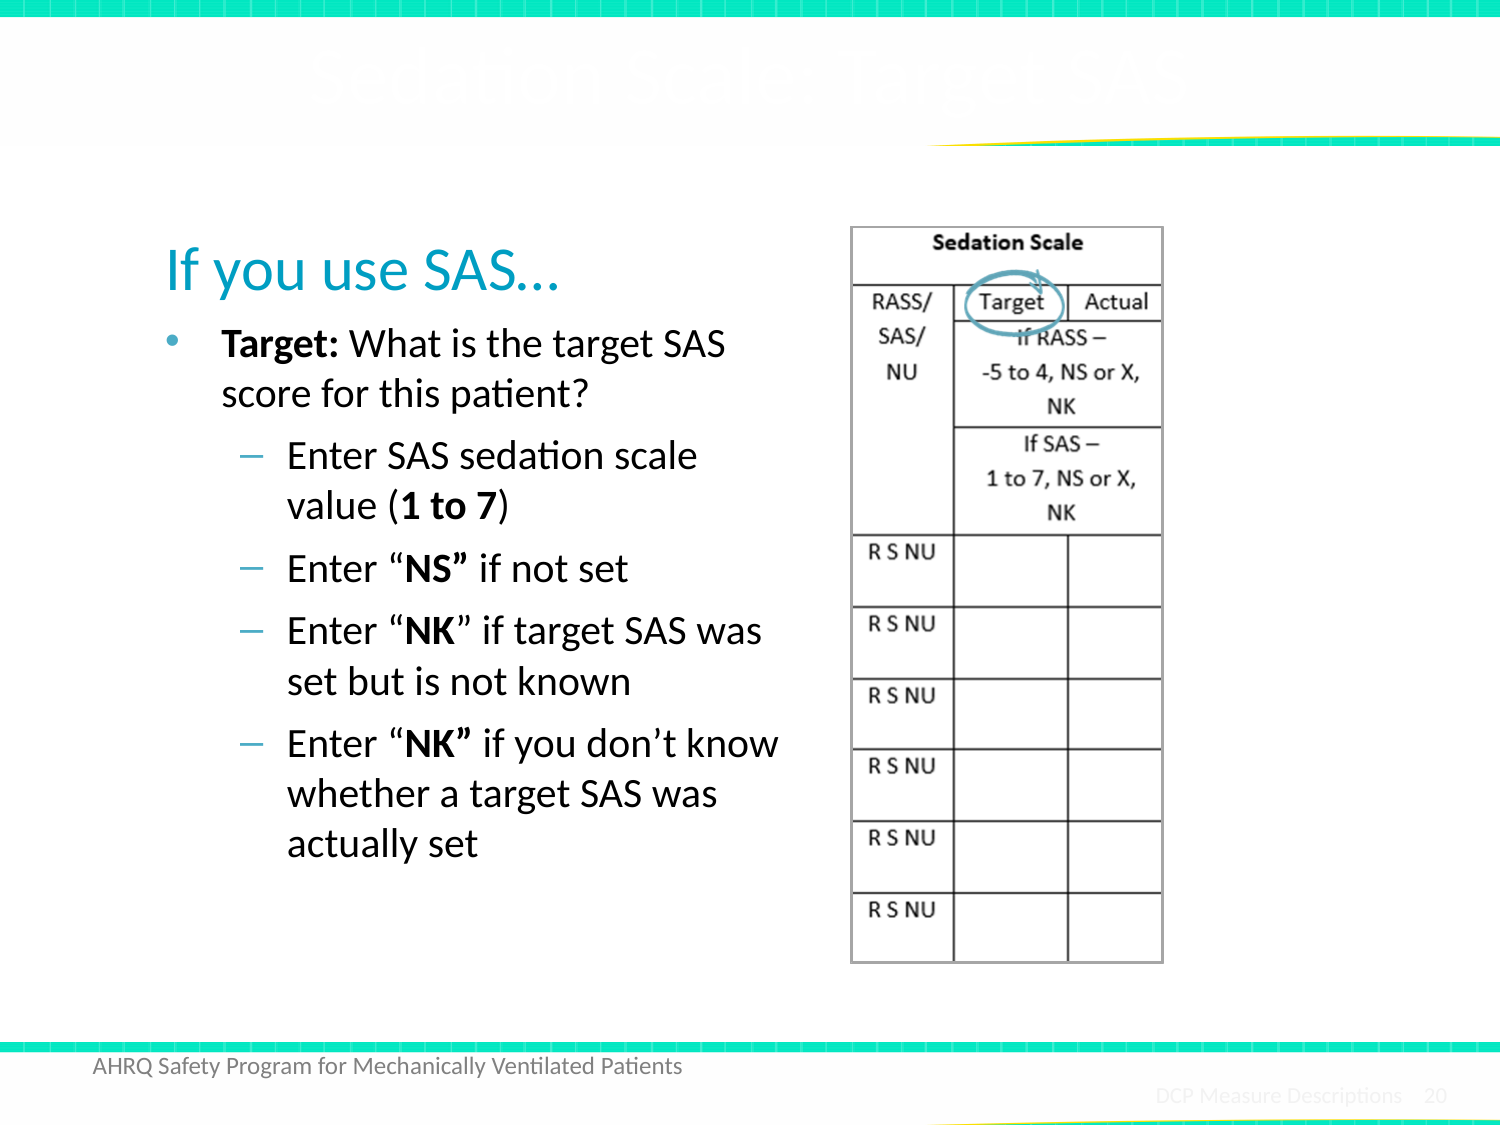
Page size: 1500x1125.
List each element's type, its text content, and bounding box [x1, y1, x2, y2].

picture [0, 0, 1500, 146]
picture [851, 226, 1163, 964]
picture [0, 1042, 1500, 1125]
list If you use SAS… Target: What is the target SAS score for this patient? Enter SAS sedation scale value (1 to 7) Enter “NS” if not set Enter “NK” if target SAS was set but is not known Enter “NK” if you don’t know whether a target SAS was actually set [150, 220, 813, 963]
title Sedation Scale: Target SAS [75, 5, 1425, 138]
